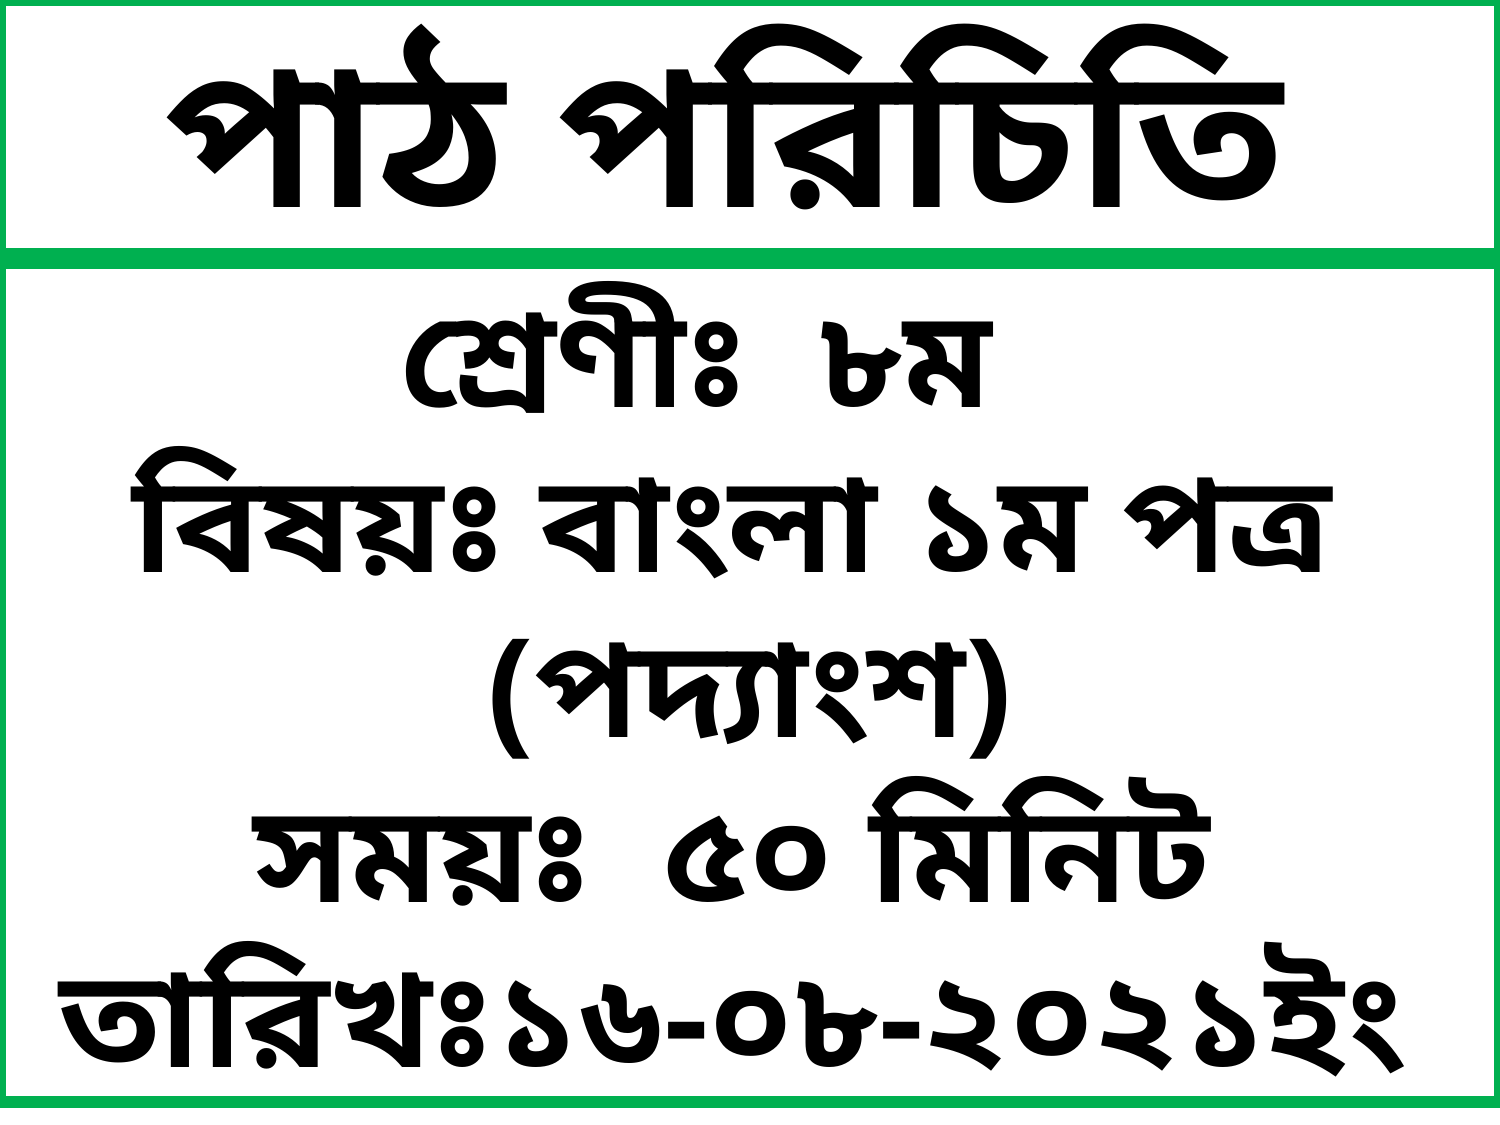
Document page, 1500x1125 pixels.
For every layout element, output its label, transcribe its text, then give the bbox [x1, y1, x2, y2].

text_box পাঠ পরিচিতি [0, 0, 1500, 255]
text_box শ্রেণীঃ ৮ম বিষয়ঃ বাংলা ১ম পত্র (পদ্যাংশ) সময়ঃ ৫০ মিনিট তারিখঃ১৬-০৮-২০২১ইং [0, 262, 1500, 1102]
